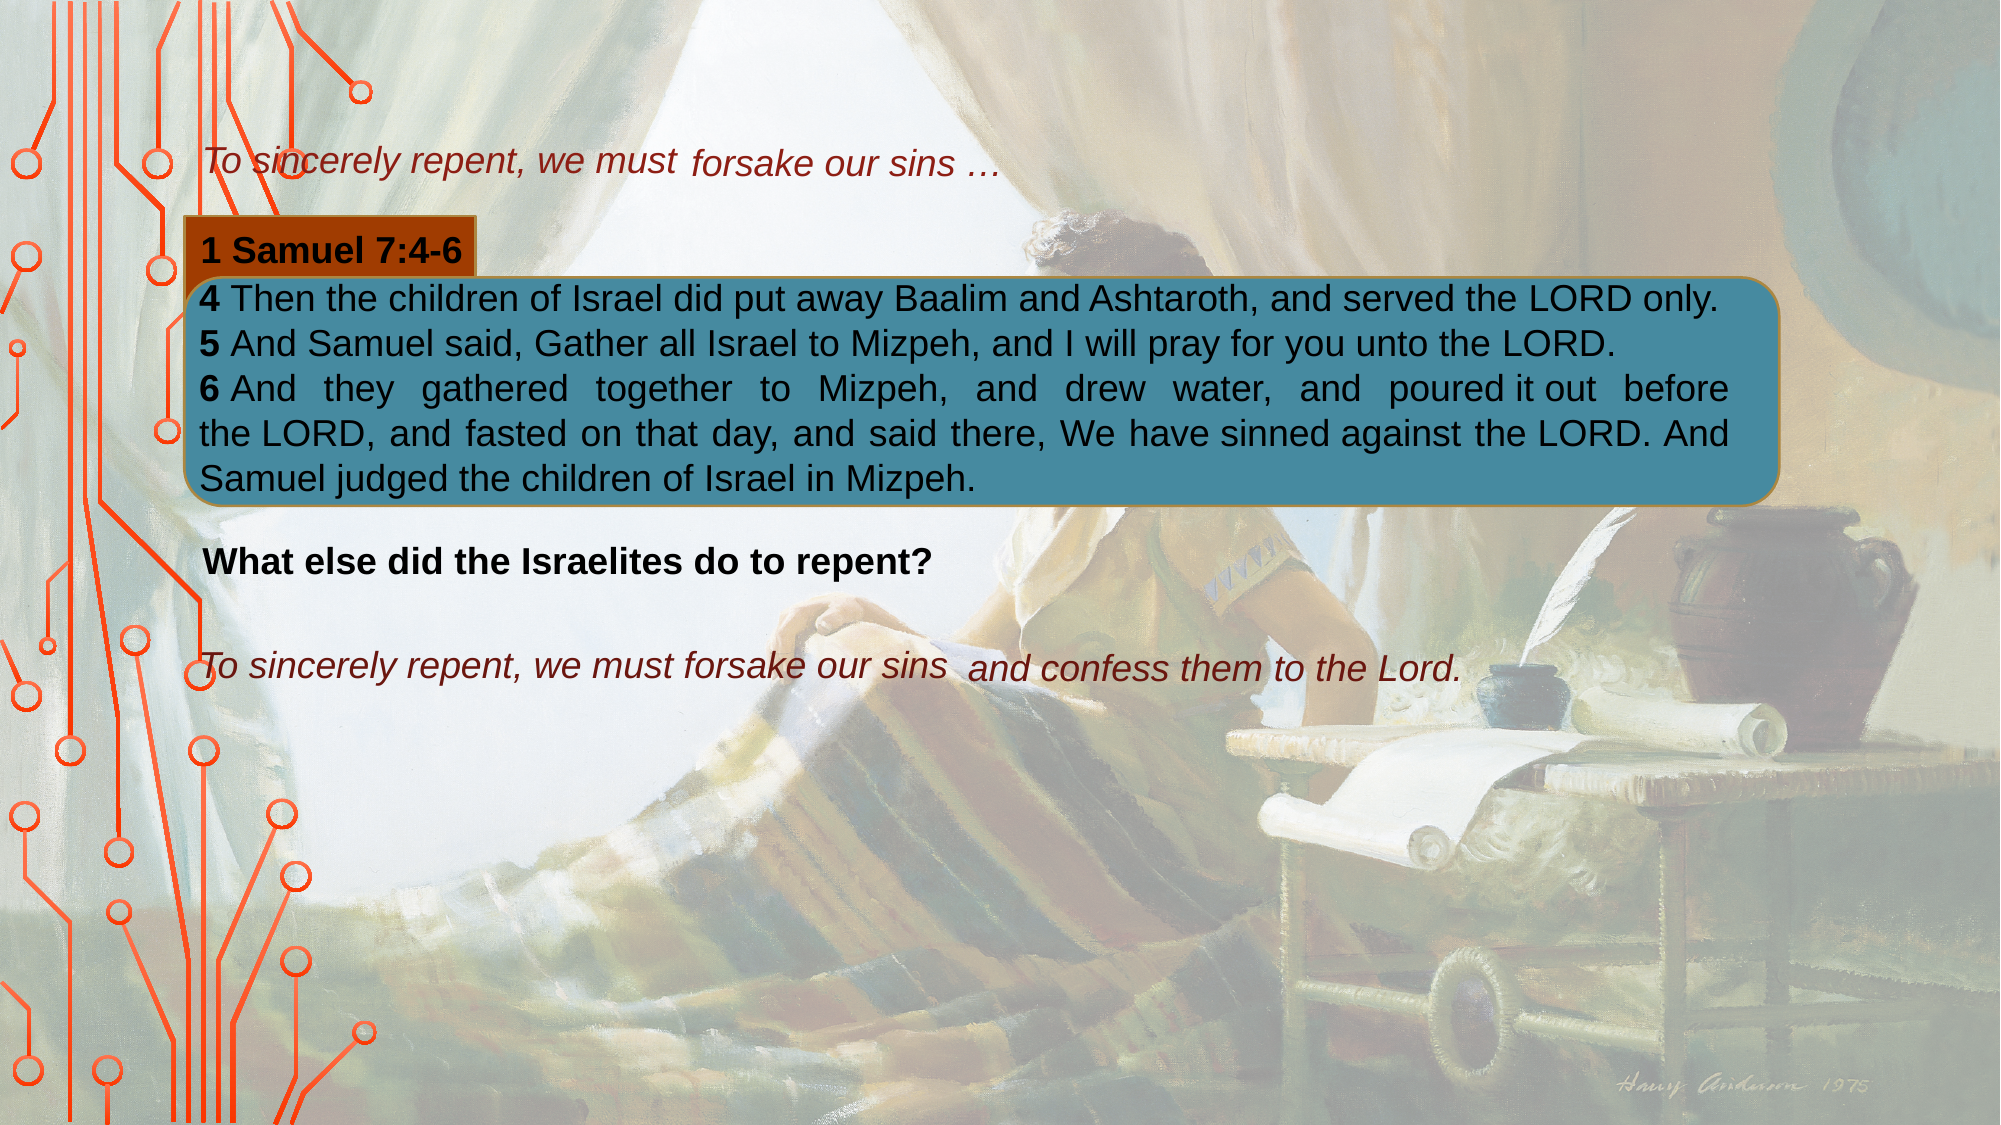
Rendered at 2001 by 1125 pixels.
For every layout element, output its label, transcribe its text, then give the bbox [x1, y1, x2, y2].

text_box 1 Samuel 7:4-6 [185, 218, 489, 266]
text_box To sincerely repent, we must [187, 128, 693, 189]
text_box What else did the Israelites do to repent? [187, 529, 950, 590]
text_box To sincerely repent, we must forsake our sins [183, 633, 1009, 694]
text_box and confess them to the Lord. [953, 636, 1479, 696]
text_box [218, 276, 1781, 508]
text_box [183, 215, 477, 307]
text_box 4 Then the children of Israel did put away Baalim and Ashtaroth, and served the Lord only. 5 And Samuel said, Gather all Israel to Mizpeh, and I will pray for you unto the Lord. 6 And they gathered together to Mizpeh, and drew water, and poured it out before the Lord, and fasted on that day, and said there, We have sinned against the Lord. And Samuel judged the children of Israel in Mizpeh. [184, 266, 1745, 507]
text_box forsake our sins … [676, 131, 1019, 192]
